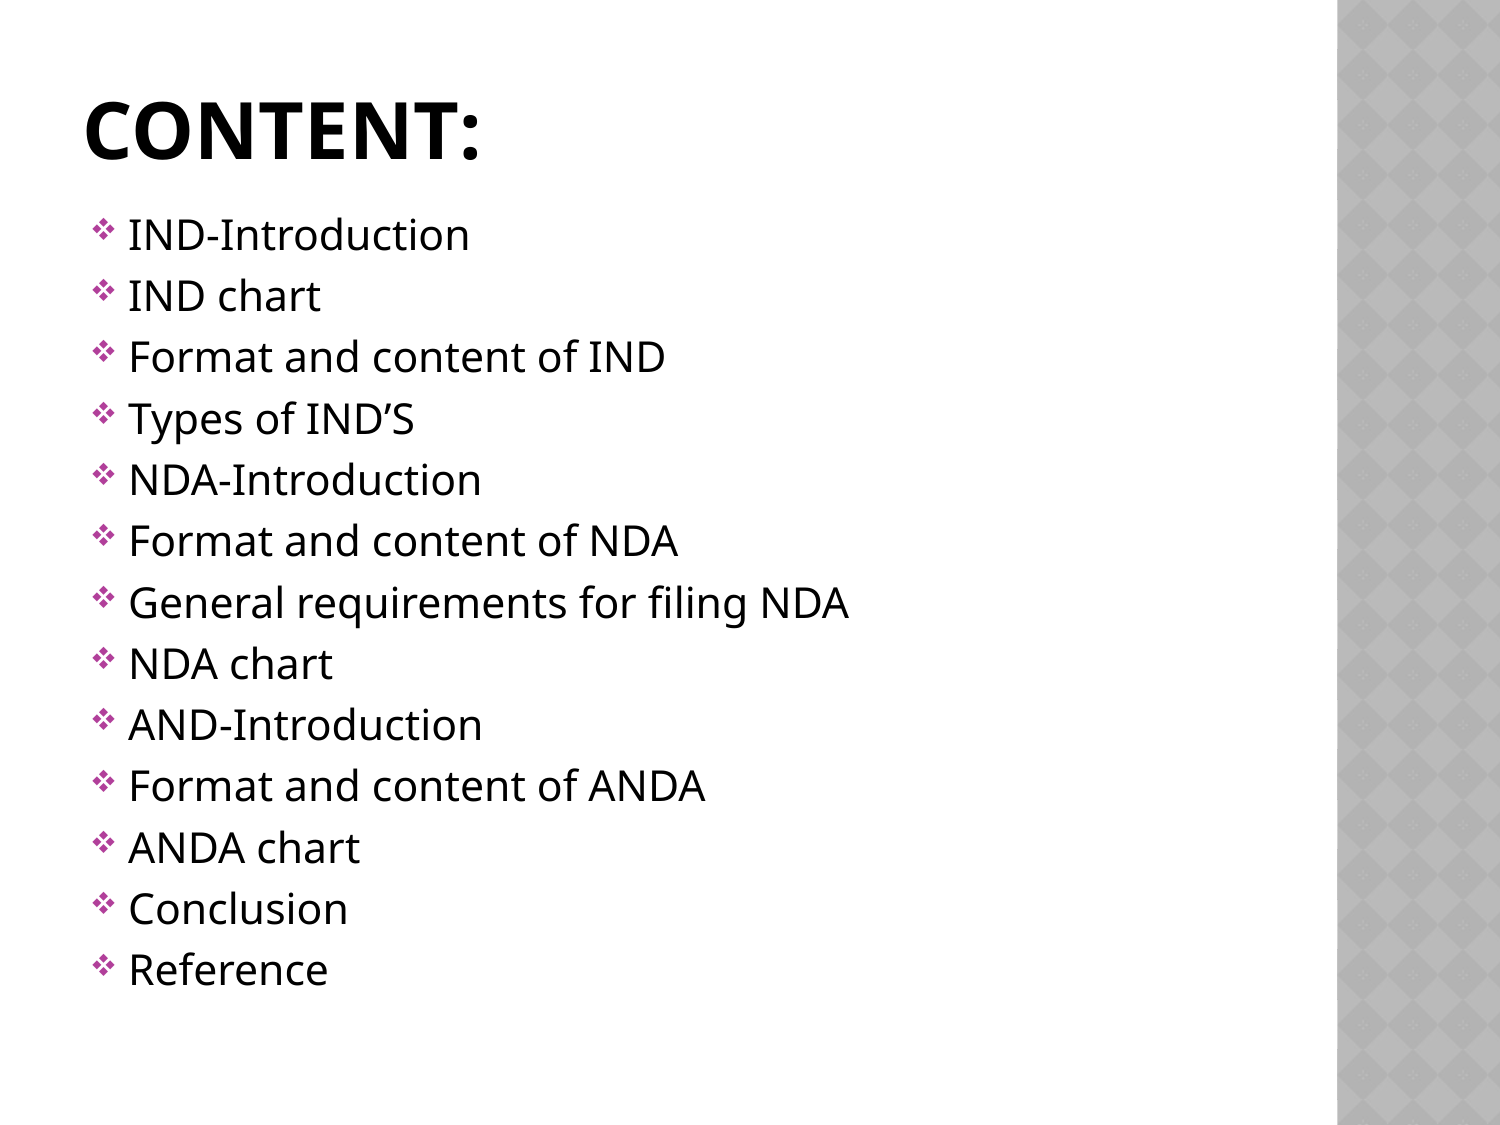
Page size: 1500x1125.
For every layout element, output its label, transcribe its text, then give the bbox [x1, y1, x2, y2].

list IND-Introduction IND chart Format and content of IND Types of IND’S NDA-Introduction Format and content of NDA General requirements for filing NDA NDA chart AND-Introduction Format and content of ANDA ANDA chart Conclusion Reference [75, 200, 1425, 1005]
title CONTENT: [75, 52, 1263, 175]
